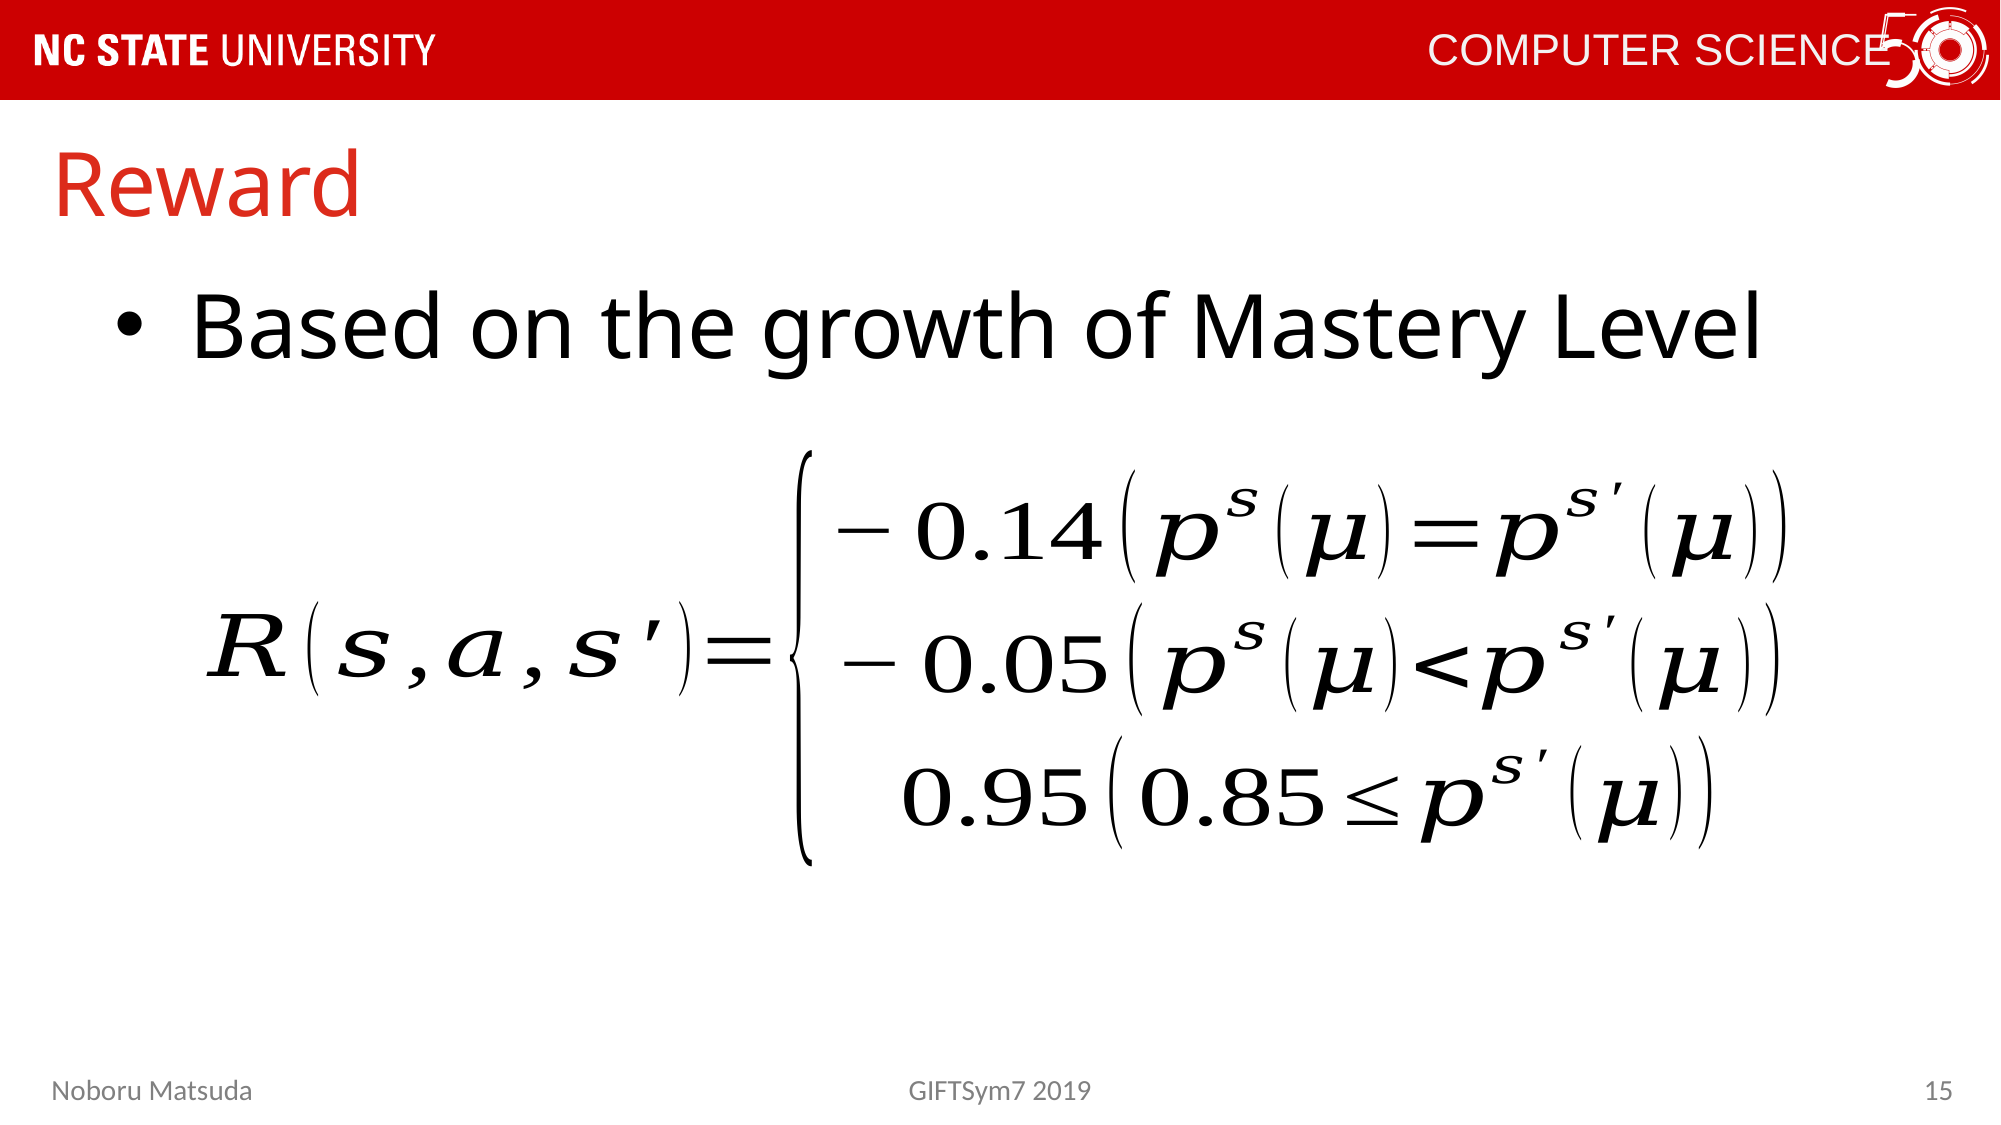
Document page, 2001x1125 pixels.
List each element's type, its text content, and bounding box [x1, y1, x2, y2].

footer GIFTSym7 2019 [683, 1070, 1317, 1108]
list Based on the growth of Mastery Level [99, 261, 1900, 1058]
slide_number Noboru Matsuda [36, 1070, 504, 1108]
slide_number 15 [1501, 1070, 1969, 1108]
title Reward [36, 113, 1969, 249]
picture [0, 0, 2001, 112]
